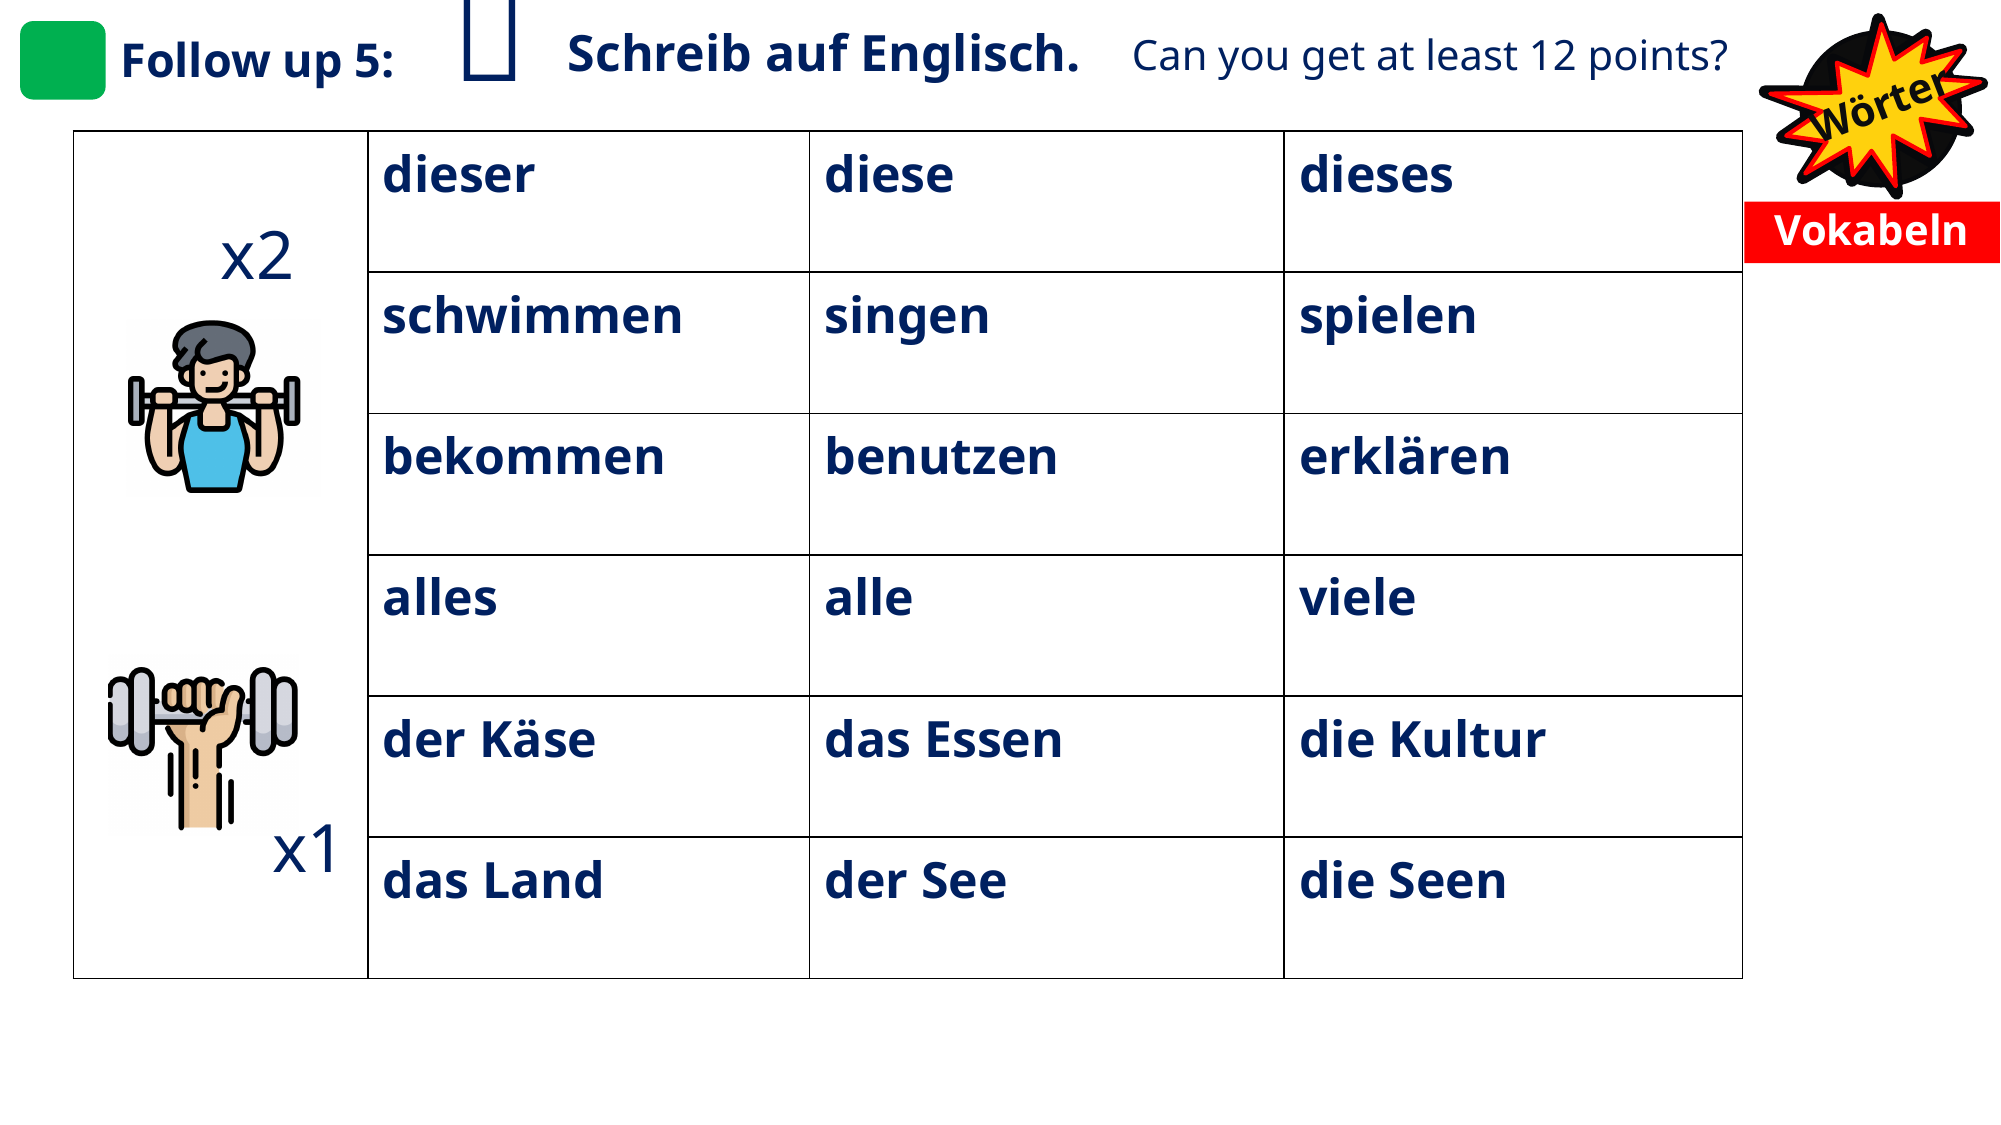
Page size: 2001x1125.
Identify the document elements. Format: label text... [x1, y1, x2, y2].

table_cell spielen [1285, 273, 1742, 413]
table_cell die Kultur [1285, 697, 1742, 836]
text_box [1779, 26, 1984, 193]
text_box Vokabeln [1744, 201, 2000, 264]
table_cell die Seen [1285, 838, 1742, 978]
text_box [20, 21, 106, 100]
table_cell viele [1285, 556, 1742, 695]
table_cell bekommen [369, 414, 809, 554]
table_cell erklären [1285, 414, 1742, 554]
table_header dieser [369, 132, 809, 271]
table_header dieses [1285, 132, 1742, 271]
table_header [74, 132, 367, 555]
table_cell alles [369, 556, 809, 695]
picture [126, 319, 322, 498]
table_cell das Land [369, 838, 809, 978]
table_cell das Essen [810, 697, 1283, 836]
table_header diese [810, 132, 1283, 271]
table_cell der See [810, 838, 1283, 978]
table_cell alle [810, 556, 1283, 695]
title Follow up 5: [105, 14, 437, 110]
table_cell singen [810, 273, 1283, 413]
text_box x2 [206, 205, 310, 301]
table_cell benutzen [810, 414, 1283, 554]
table_cell der Käse [369, 697, 809, 836]
text_box Can you get at least 12 points? [1117, 21, 1744, 86]
text_box  [437, 0, 615, 115]
table_cell [74, 555, 367, 978]
text_box x1 [258, 798, 362, 894]
text_box Schreib auf Englisch. [615, 13, 1096, 89]
picture [107, 654, 300, 836]
table_cell schwimmen [369, 273, 809, 413]
